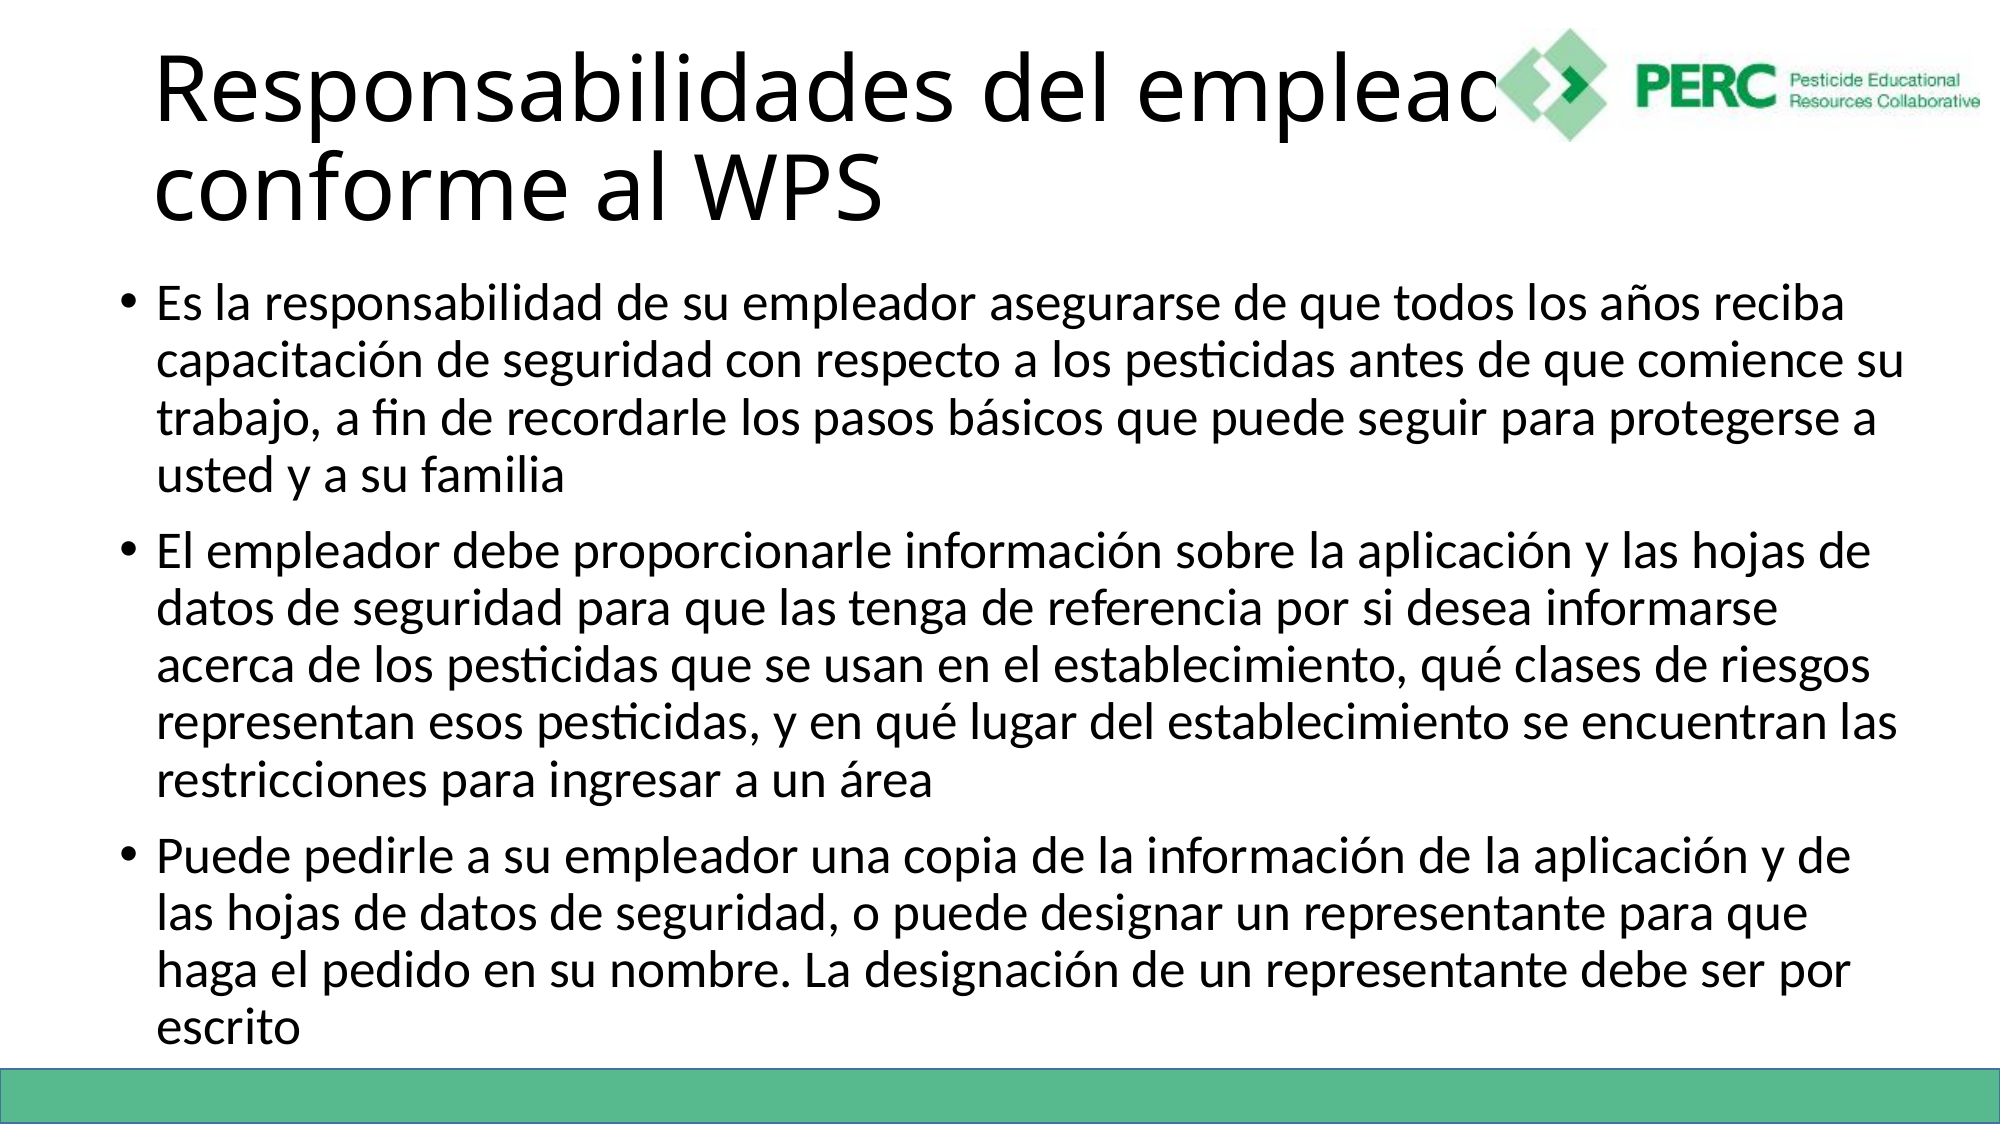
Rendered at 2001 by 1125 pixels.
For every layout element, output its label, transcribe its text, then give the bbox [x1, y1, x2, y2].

list Es la responsabilidad de su empleador asegurarse de que todos los años reciba capacitación de seguridad con respecto a los pesticidas antes de que comience su trabajo, a fin de recordarle los pasos básicos que puede seguir para protegerse a usted y a su familia El empleador debe proporcionarle información sobre la aplicación y las hojas de datos de seguridad para que las tenga de referencia por si desea informarse acerca de los pesticidas que se usan en el establecimiento, qué clases de riesgos representan esos pesticidas, y en qué lugar del establecimiento se encuentran las restricciones para ingresar a un área Puede pedirle a su empleador una copia de la información de la aplicación y de las hojas de datos de seguridad, o puede designar un representante para que haga el pedido en su nombre. La designación de un representante debe ser por escrito [104, 267, 1937, 1068]
picture [1496, 28, 1980, 142]
title Responsabilidades del empleador conforme al WPS [137, 32, 1863, 251]
text_box [0, 1068, 2000, 1124]
